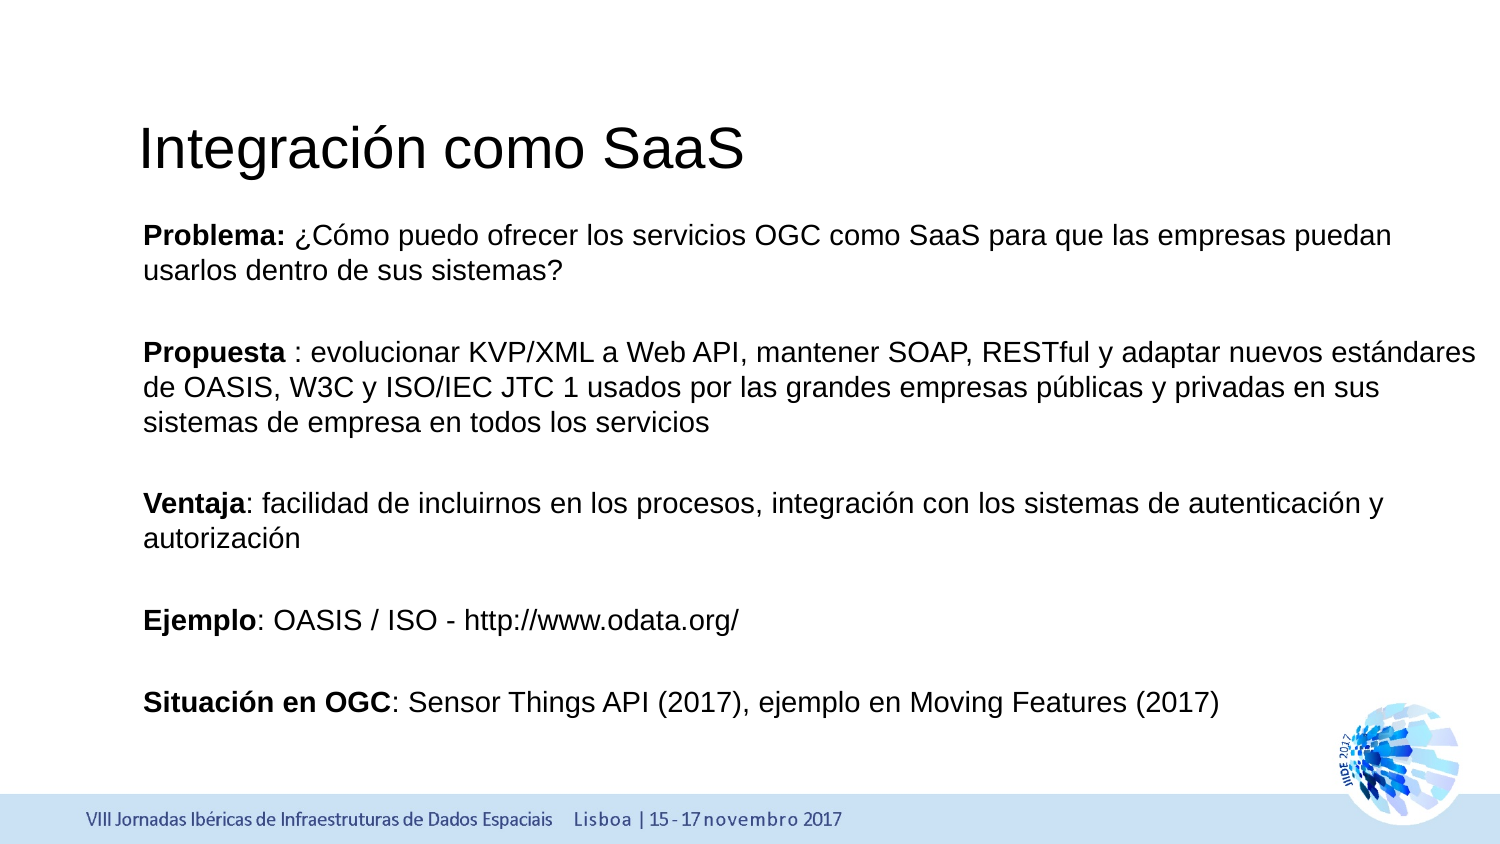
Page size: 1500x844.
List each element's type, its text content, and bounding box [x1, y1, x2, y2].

list Problema: ¿Cómo puedo ofrecer los servicios OGC como SaaS para que las empresas puedan usarlos dentro de sus sistemas? Propuesta : evolucionar KVP/XML a Web API, mantener SOAP, RESTful y adaptar nuevos estándares de OASIS, W3C y ISO/IEC JTC 1 usados por las grandes empresas públicas y privadas en sus sistemas de empresa en todos los servicios Ventaja: facilidad de incluirnos en los procesos, integración con los sistemas de autenticación y autorización Ejemplo: OASIS / ISO - http://www.odata.org/ Situación en OGC: Sensor Things API (2017), ejemplo en Moving Features (2017) [127, 208, 1495, 801]
picture [0, 0, 1500, 844]
text_box Integración como SaaS [123, 102, 1495, 188]
